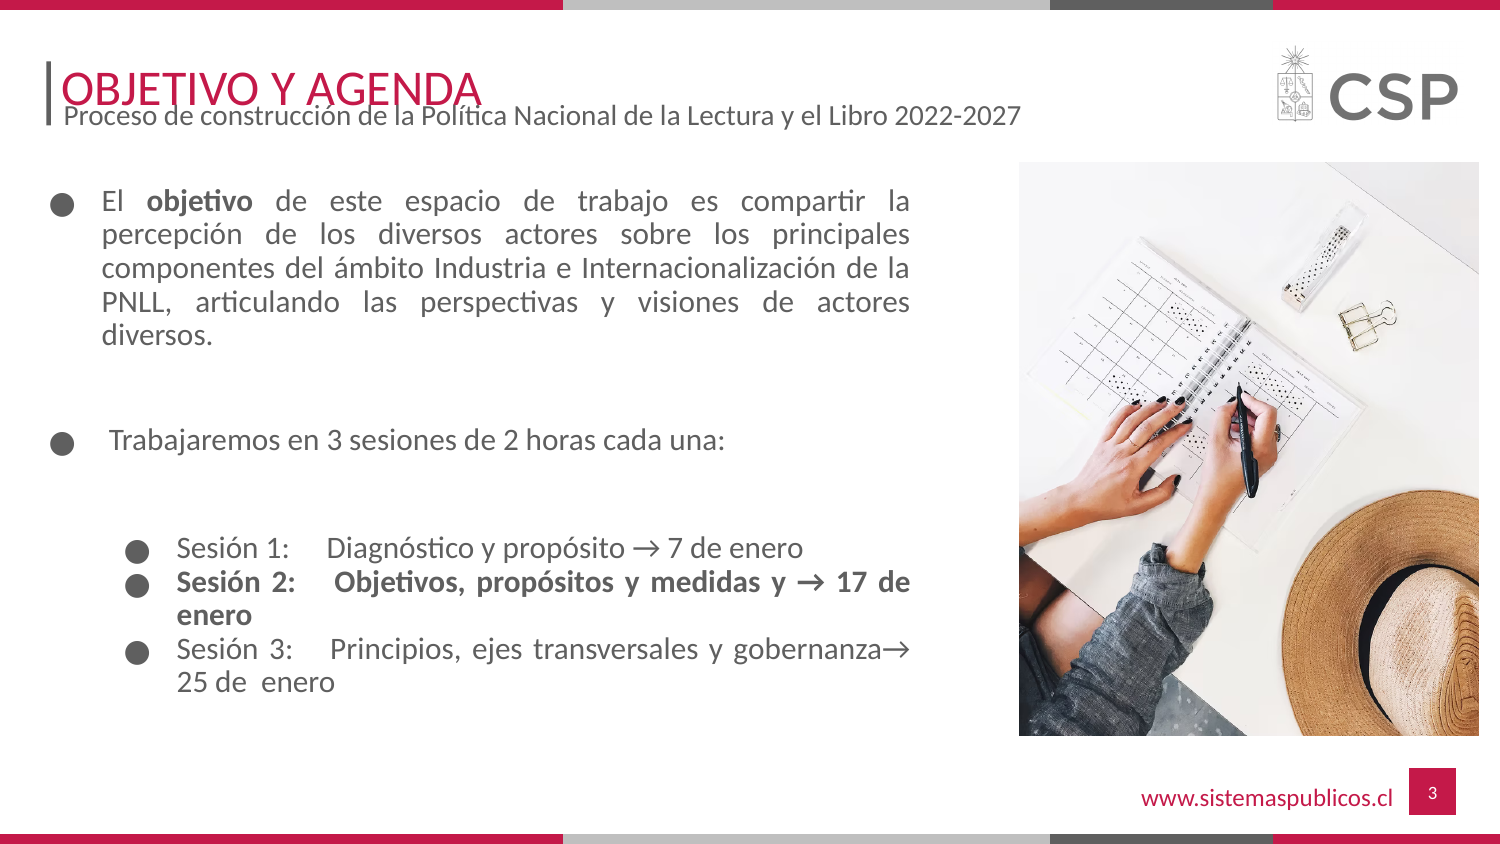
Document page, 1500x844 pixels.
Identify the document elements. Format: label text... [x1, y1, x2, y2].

slide_number ‹#› [1410, 769, 1456, 815]
subtitle Proceso de construcción de la Política Nacional de la Lectura y el Libro 2022-2027 [52, 94, 1256, 123]
list El objetivo de este espacio de trabajo es compartir la percepción de los diversos actores sobre los principales componentes del ámbito Industria e Internacionalización de la PNLL, articulando las perspectivas y visiones de actores diversos. Trabajaremos en 3 sesiones de 2 horas cada una: Sesión 1: Diagnóstico y propósito → 7 de enero Sesión 2: Objetivos, propósitos y medidas y → 17 de enero Sesión 3: Principios, ejes transversales y gobernanza→ 25 de enero [15, 178, 923, 770]
title OBJETIVO Y AGENDA [50, 46, 1256, 95]
picture [1018, 162, 1479, 736]
footer www.sistemaspublicos.cl [1092, 775, 1405, 814]
picture [1272, 41, 1464, 125]
